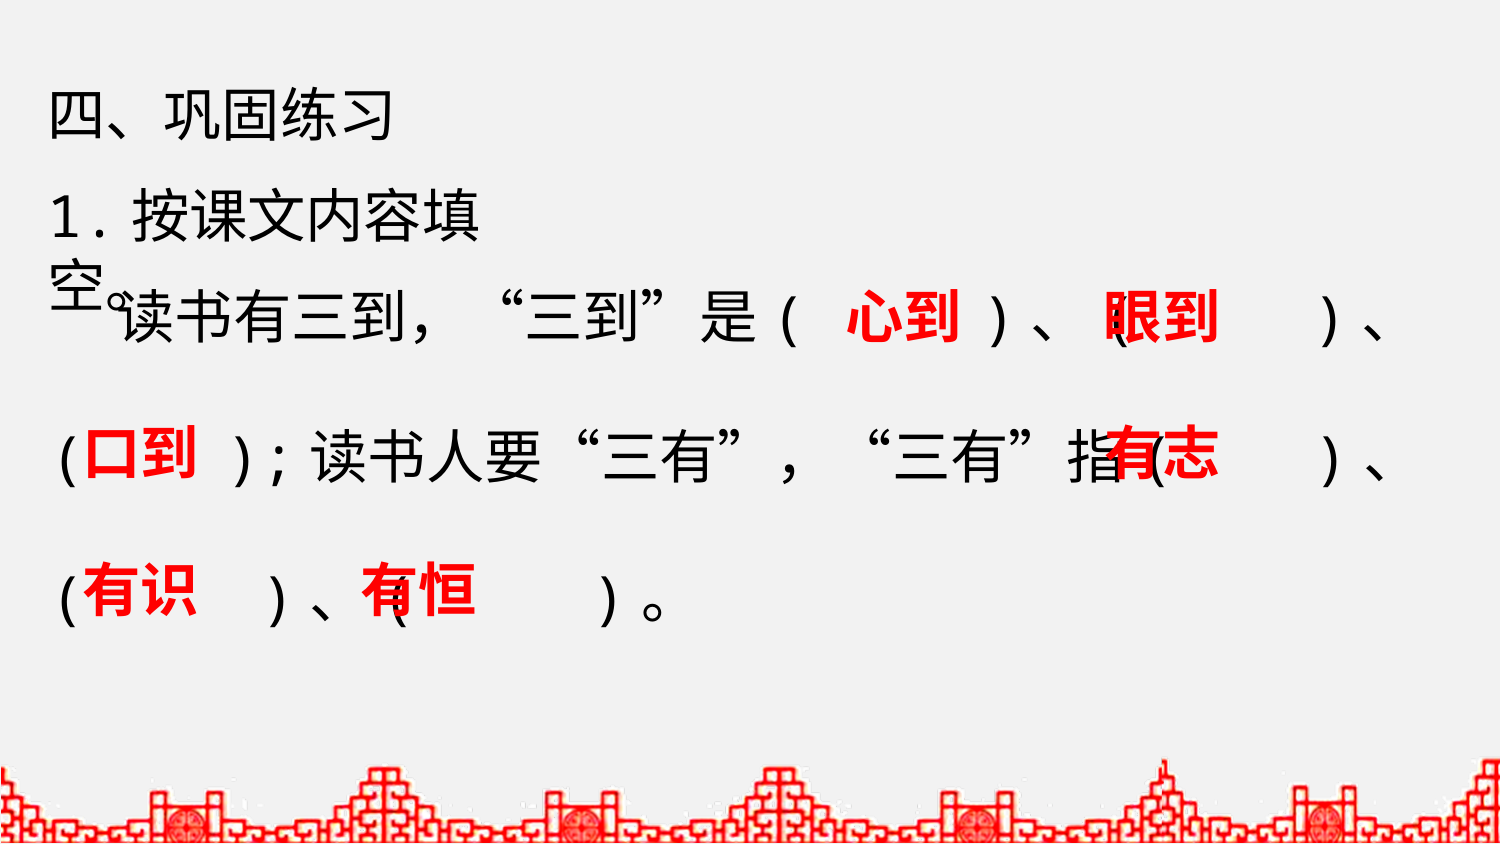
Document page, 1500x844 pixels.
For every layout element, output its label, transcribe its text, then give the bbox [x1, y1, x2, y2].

text_box 有恒 [345, 546, 501, 631]
text_box 1.按课文内容填空。 [32, 171, 560, 326]
text_box 眼到 [1089, 272, 1254, 358]
text_box 读书有三到，“三到”是( )、( )、 ( );读书人要“三有”，“三有”指( )、 ( )、( )。 [35, 272, 1454, 777]
text_box 四、巩固练习 [32, 70, 412, 156]
text_box 有志 [1089, 408, 1244, 494]
text_box 心到 [830, 272, 1001, 358]
text_box 有识 [67, 546, 243, 631]
text_box 口到 [67, 408, 259, 494]
